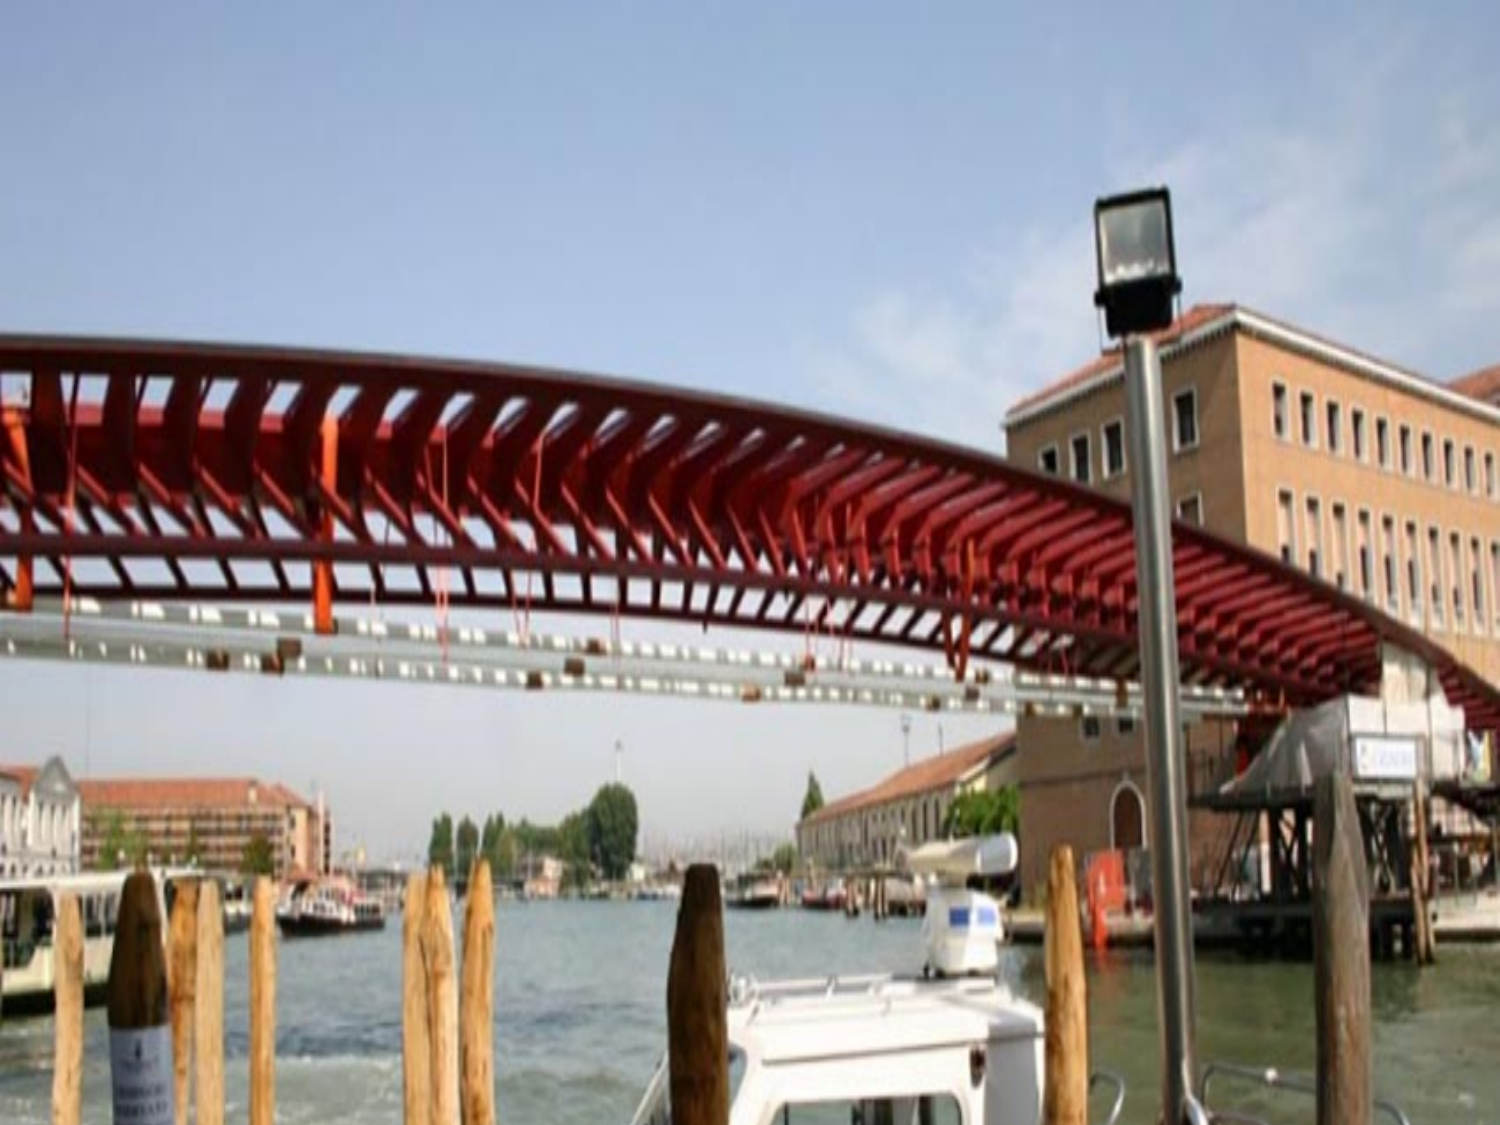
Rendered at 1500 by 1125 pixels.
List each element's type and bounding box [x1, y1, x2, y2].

list [0, 0, 1500, 1125]
